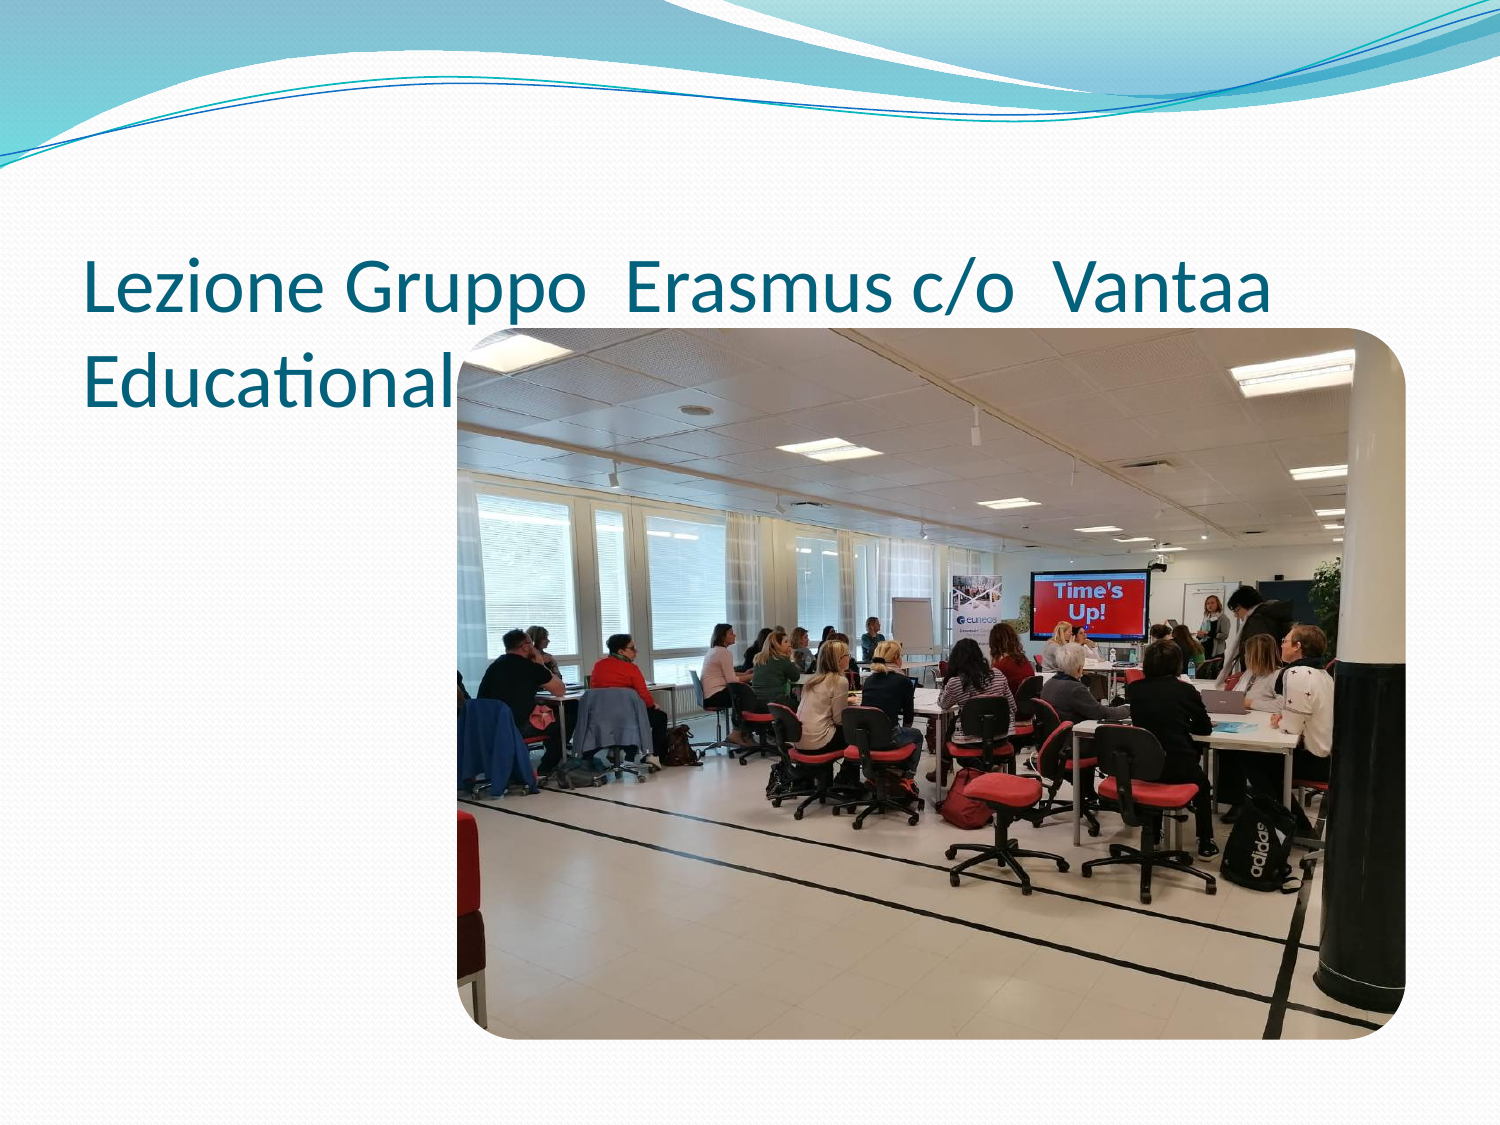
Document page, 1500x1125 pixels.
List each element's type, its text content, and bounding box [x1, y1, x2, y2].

title Lezione Gruppo Erasmus c/o Vantaa Educational College di Helsinki [82, 164, 1332, 424]
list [456, 327, 1406, 1040]
